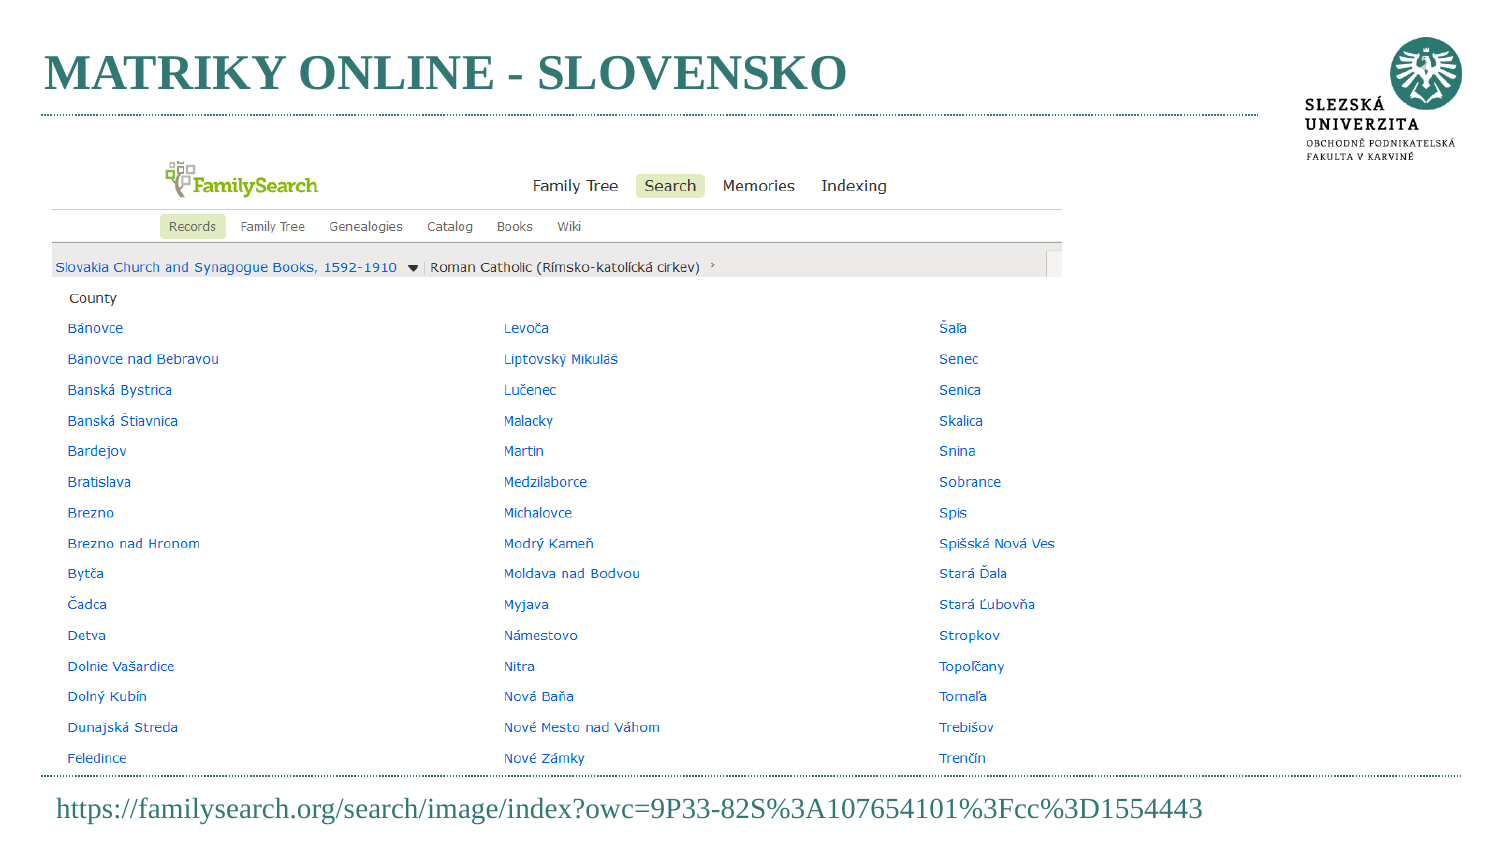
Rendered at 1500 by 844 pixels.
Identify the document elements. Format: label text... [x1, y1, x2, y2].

text_box [41, 126, 1270, 777]
text_box https://familysearch.org/search/image/index?owc=9P33-82S%3A107654101%3Fcc%3D1554443 [41, 781, 1459, 832]
title MATRIKY ONLINE - SLOVENSKO [29, 32, 1270, 116]
picture [1305, 37, 1462, 160]
picture [52, 161, 1063, 771]
